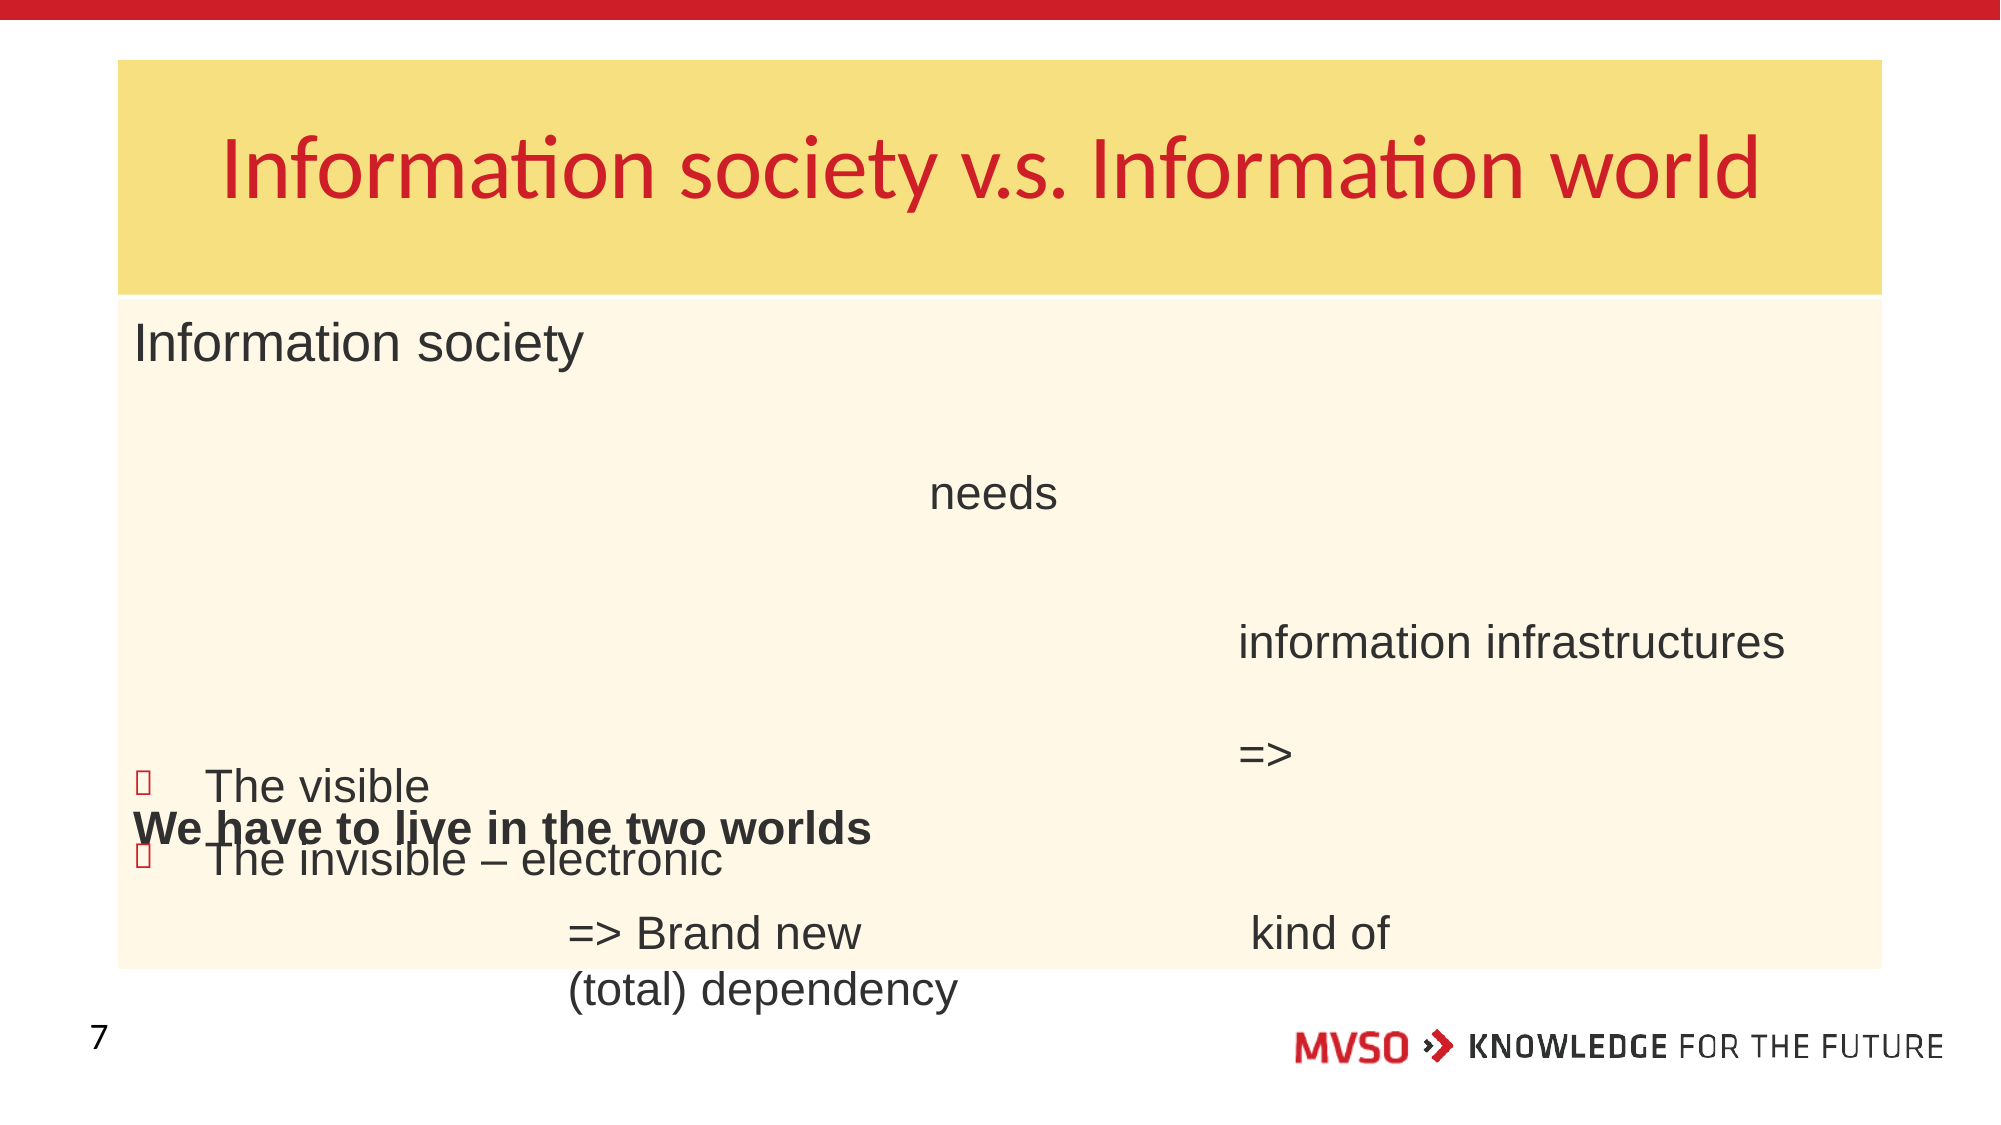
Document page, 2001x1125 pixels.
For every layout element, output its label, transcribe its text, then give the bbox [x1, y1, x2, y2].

picture [1652, 1034, 1666, 1058]
text_box The visible The invisible – electronic => Brand new kind of (total) dependency [204, 736, 1434, 1015]
picture [1537, 1034, 1568, 1058]
picture [1631, 1034, 1647, 1058]
text_box   [133, 758, 167, 876]
text_box Information society [133, 304, 588, 372]
picture [1680, 1034, 1694, 1058]
text_box [118, 299, 1882, 969]
picture [1795, 1034, 1809, 1058]
title Information society v.s. Information world [118, 59, 1882, 295]
picture [1492, 1034, 1511, 1058]
picture [1423, 1028, 1454, 1063]
picture [1516, 1034, 1533, 1058]
picture [1883, 1034, 1900, 1058]
slide_number 7 [83, 1019, 153, 1125]
picture [1609, 1034, 1626, 1058]
picture [1823, 1034, 1837, 1058]
picture [1722, 1034, 1739, 1058]
picture [1699, 1034, 1716, 1058]
text_box needs information infrastructures => We have to live in the two worlds [133, 459, 1869, 854]
picture [1842, 1034, 1858, 1058]
picture [1928, 1034, 1943, 1058]
text_box [1287, 1015, 1422, 1071]
picture [1470, 1034, 1488, 1058]
picture [1590, 1034, 1604, 1058]
picture [1906, 1034, 1924, 1058]
